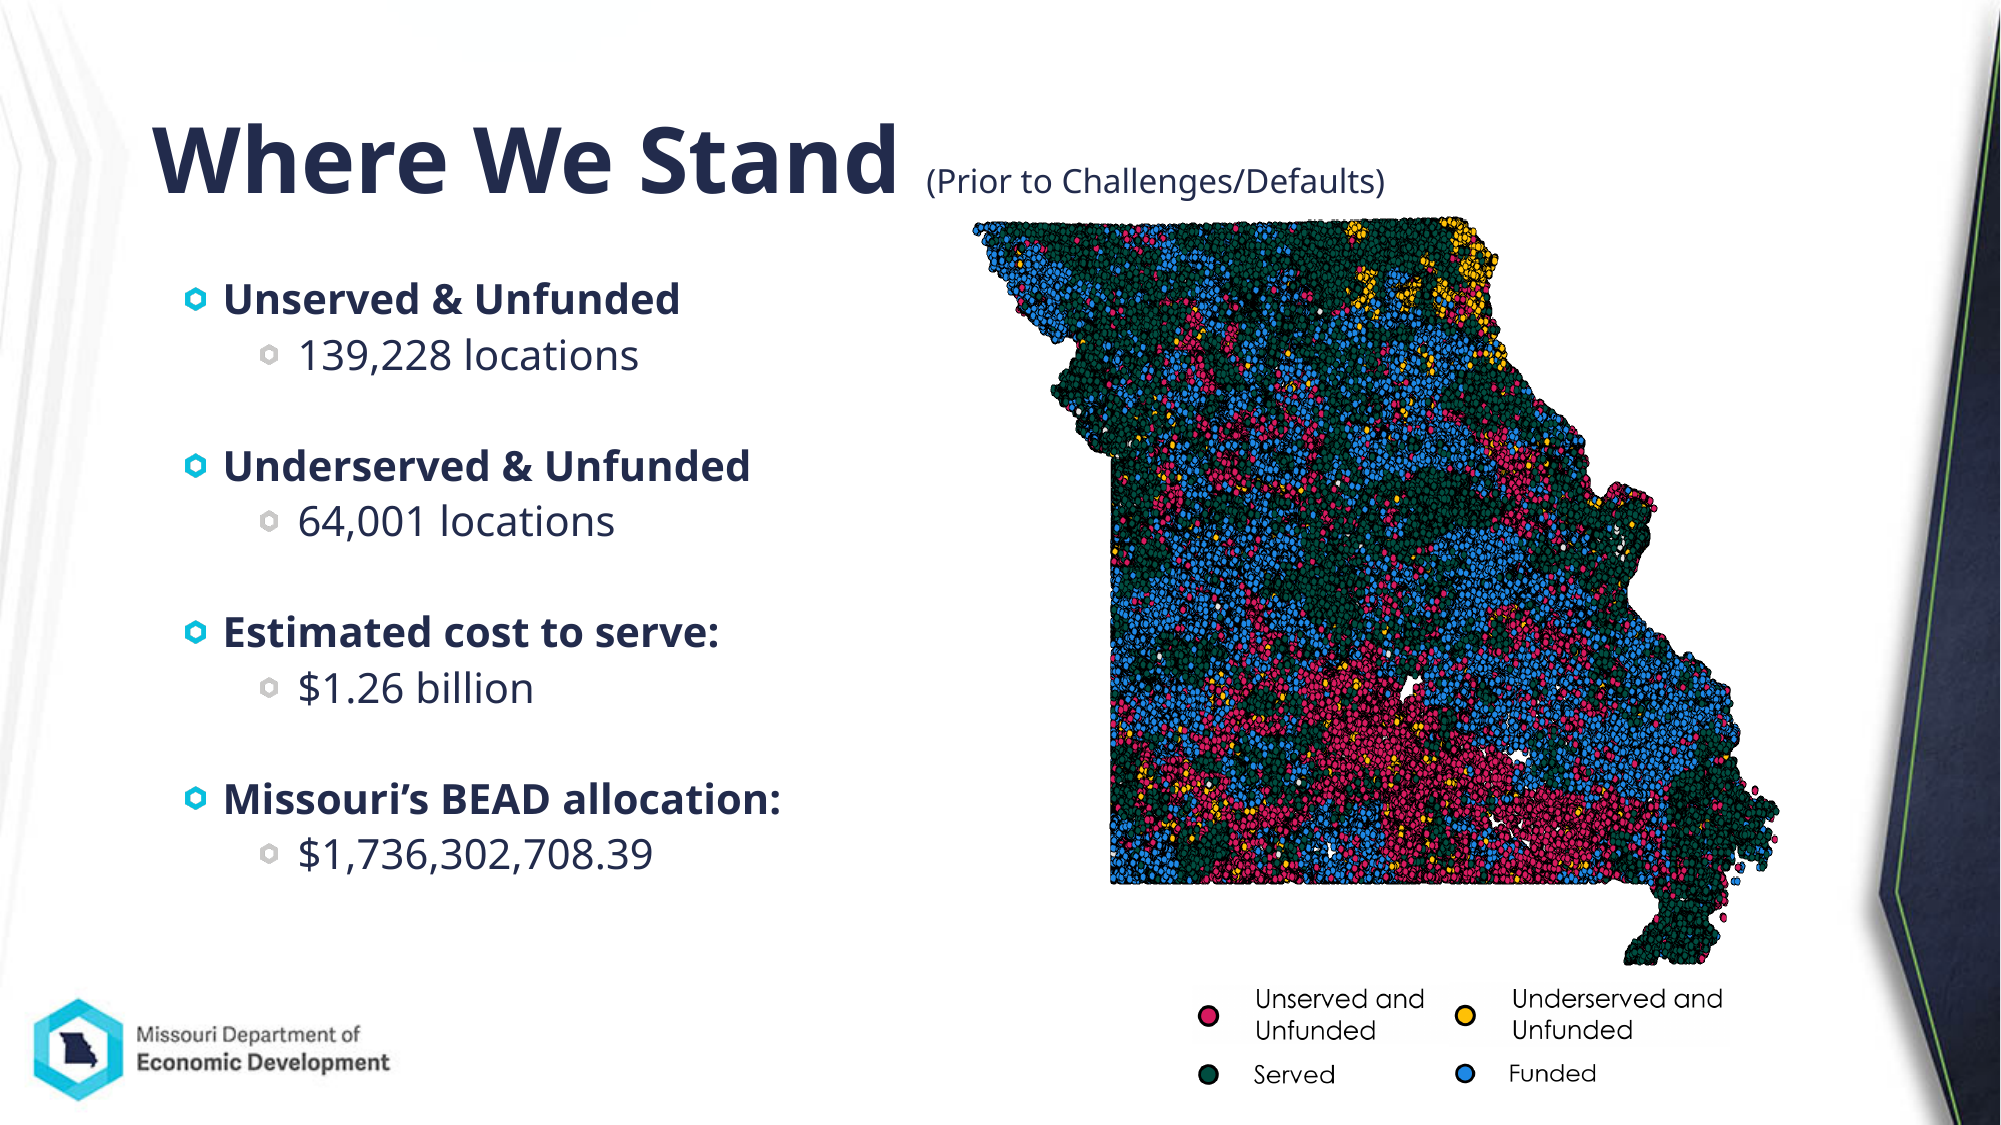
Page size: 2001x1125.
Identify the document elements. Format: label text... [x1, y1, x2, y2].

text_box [1188, 982, 1730, 1097]
picture [0, 0, 2001, 1125]
title Where We Stand (Prior to Challenges/Defaults) [137, 93, 1863, 221]
text_box Unserved & Unfunded 139,228 locations Underserved & Unfunded 64,001 locations Estimated cost to serve: $1.26 billion Missouri’s BEAD allocation: $1,736,302,708.39 [170, 271, 919, 1014]
